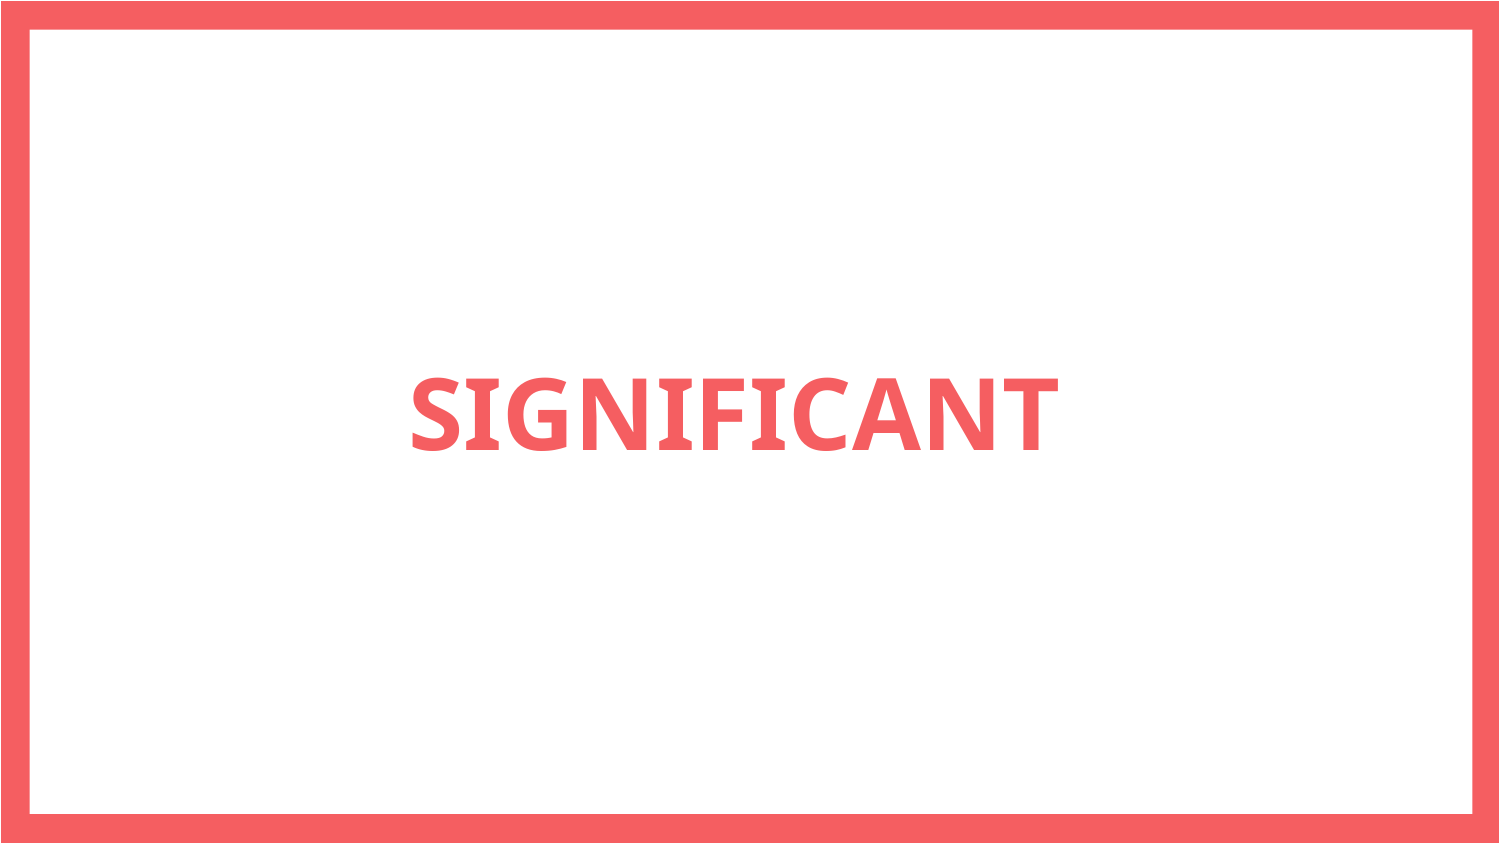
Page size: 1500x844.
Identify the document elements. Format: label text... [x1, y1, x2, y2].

text_box [29, 29, 1473, 814]
title SIGNIFICANT [205, 242, 1265, 485]
